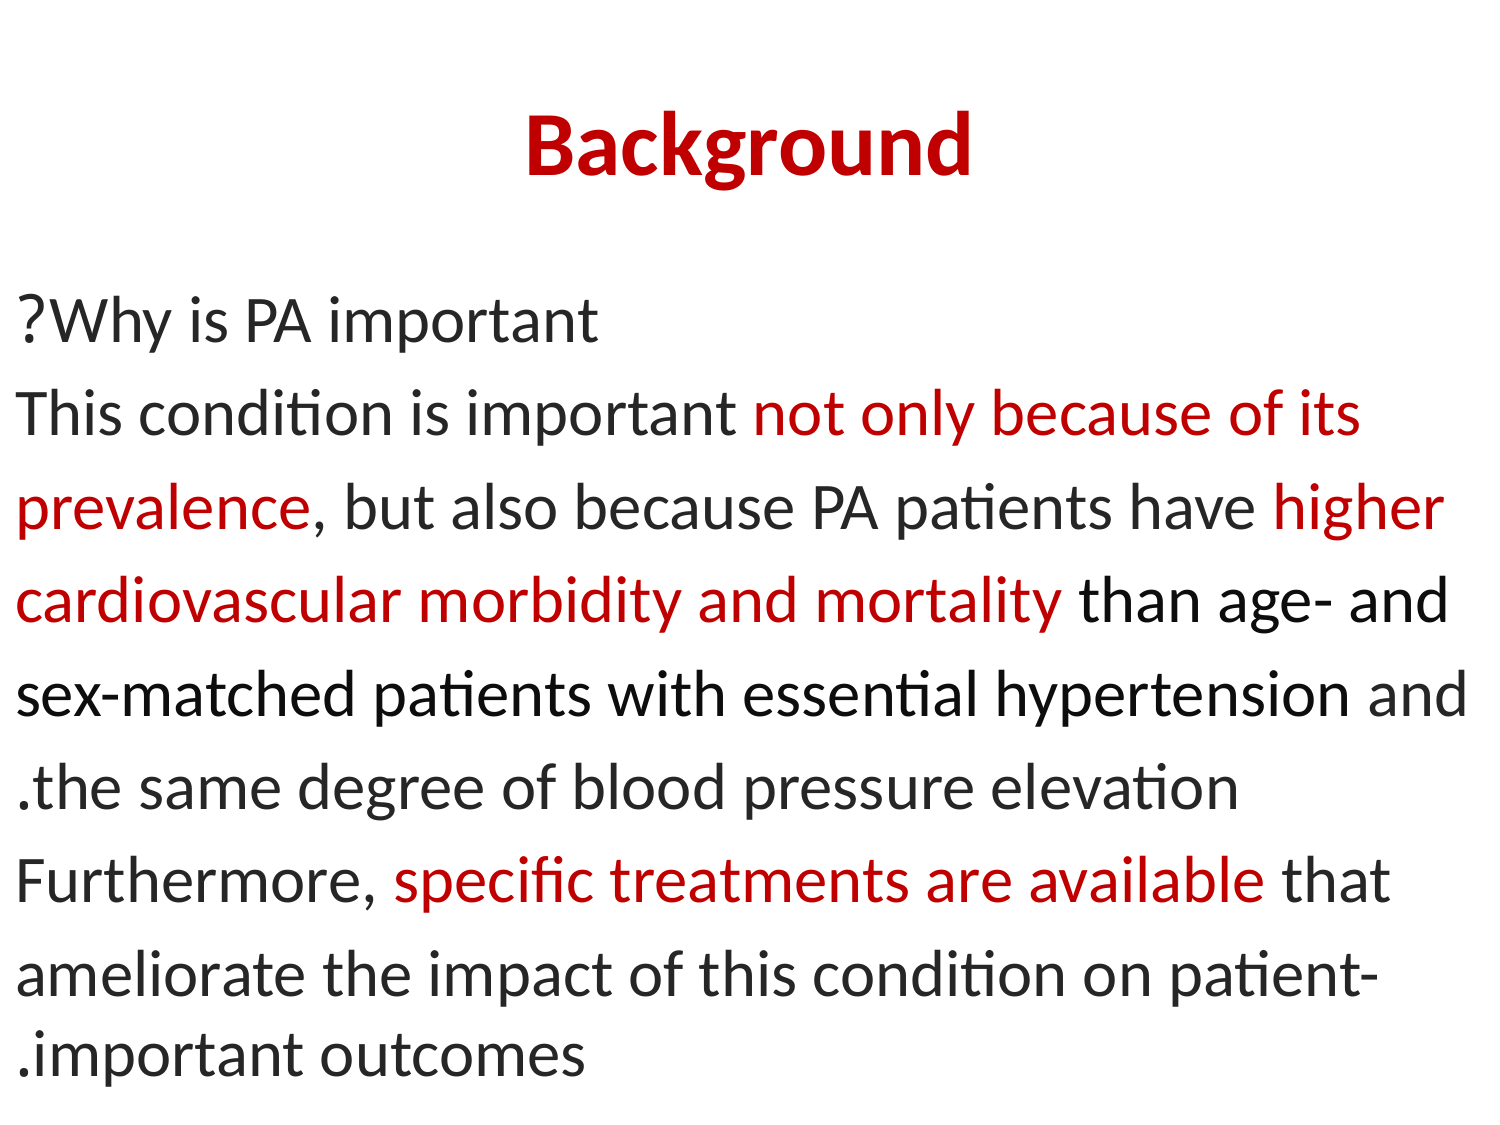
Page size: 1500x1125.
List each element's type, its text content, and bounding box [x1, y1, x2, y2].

title Background [75, 45, 1425, 233]
list Why is PA important? This condition is important not only because of its prevalence, but also because PA patients have higher cardiovascular morbidity and mortality than age- and sex-matched patients with essential hypertension and the same degree of blood pressure elevation. Furthermore, specific treatments are available that ameliorate the impact of this condition on patient-important outcomes. [0, 268, 1500, 1125]
